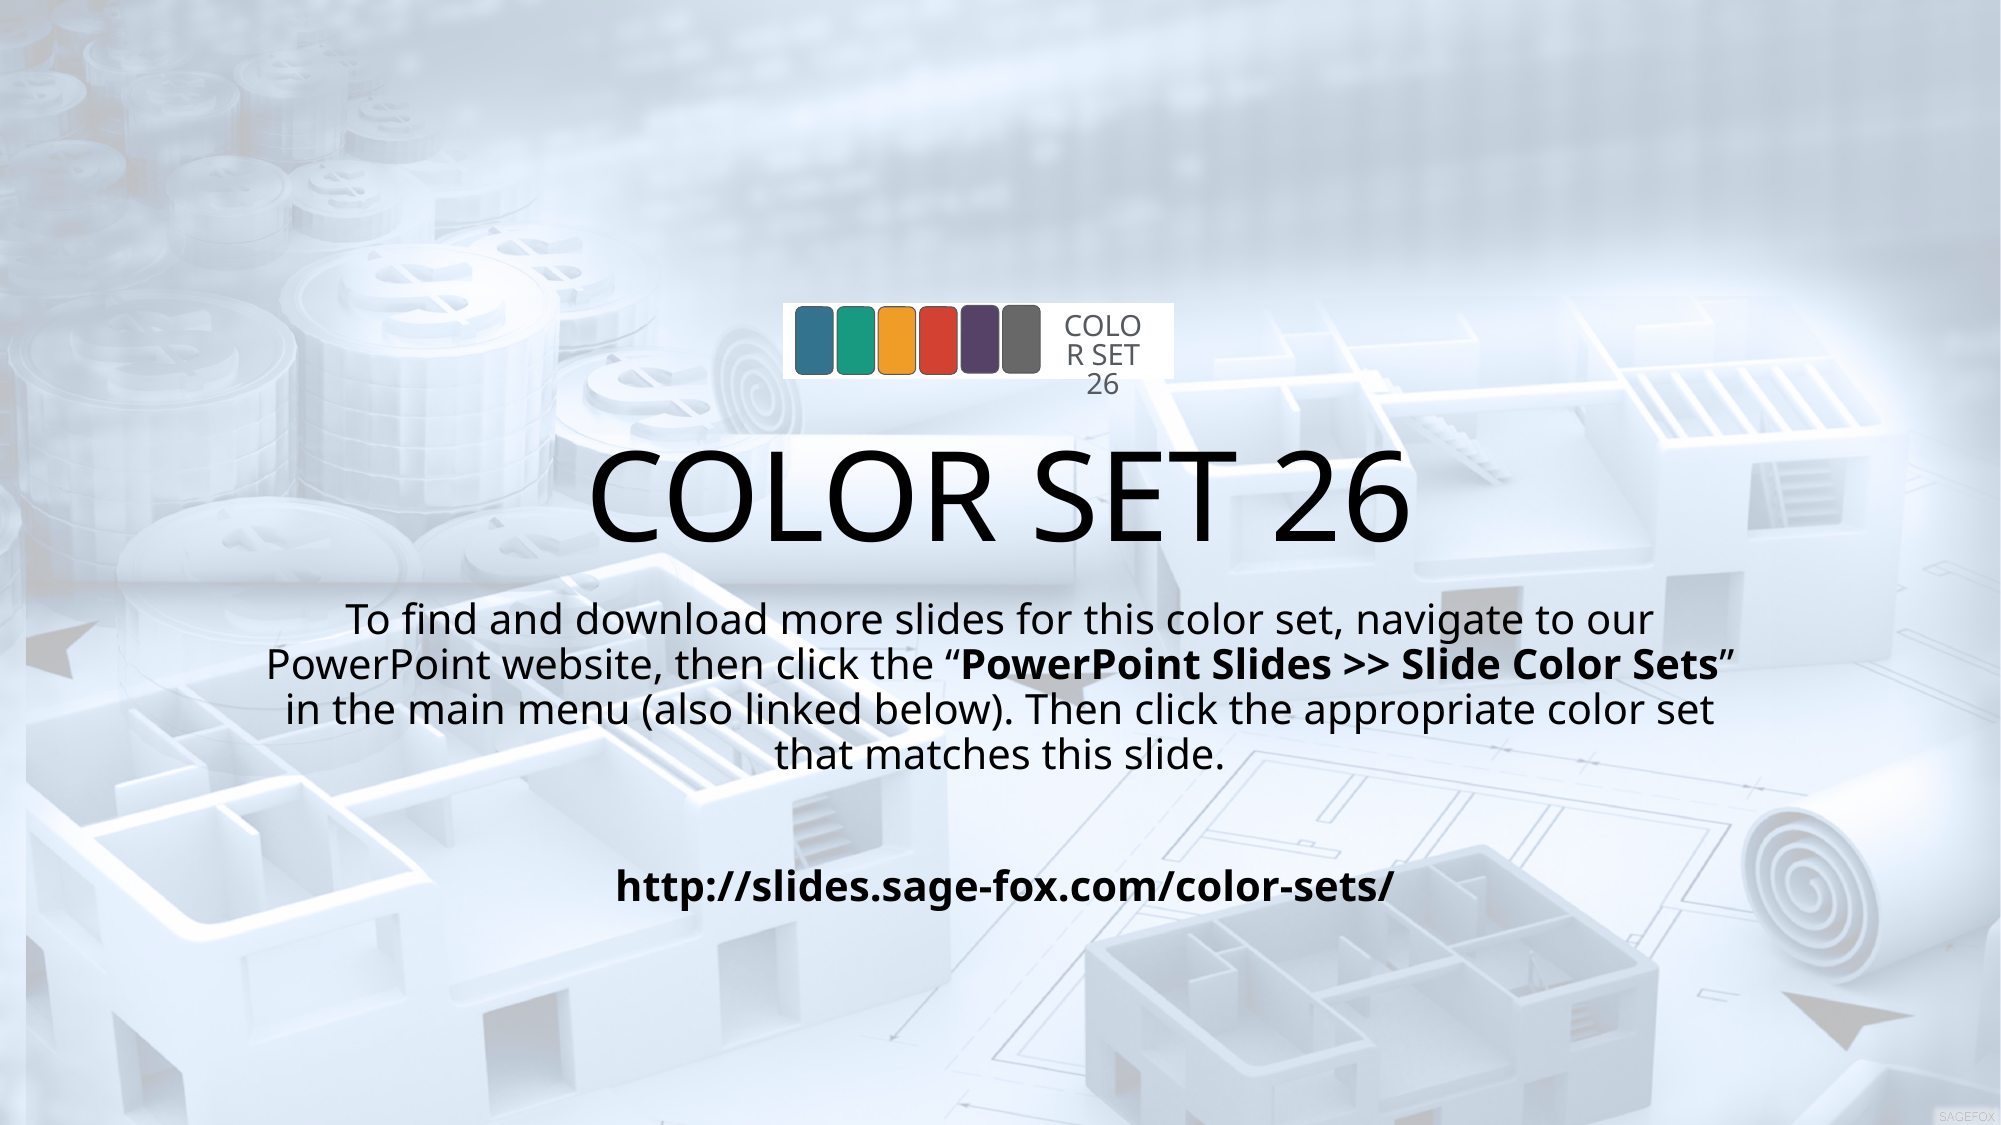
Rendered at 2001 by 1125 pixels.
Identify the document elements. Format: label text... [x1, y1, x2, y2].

title COLOR SET 26 [249, 184, 1750, 576]
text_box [783, 303, 1174, 380]
subtitle To find and download more slides for this color set, navigate to our PowerPoint website, then click the “PowerPoint Slides >> Slide Color Sets” in the main menu (also linked below). Then click the appropriate color set that matches this slide. http://slides.sage-fox.com/color-sets/ [249, 590, 1750, 863]
